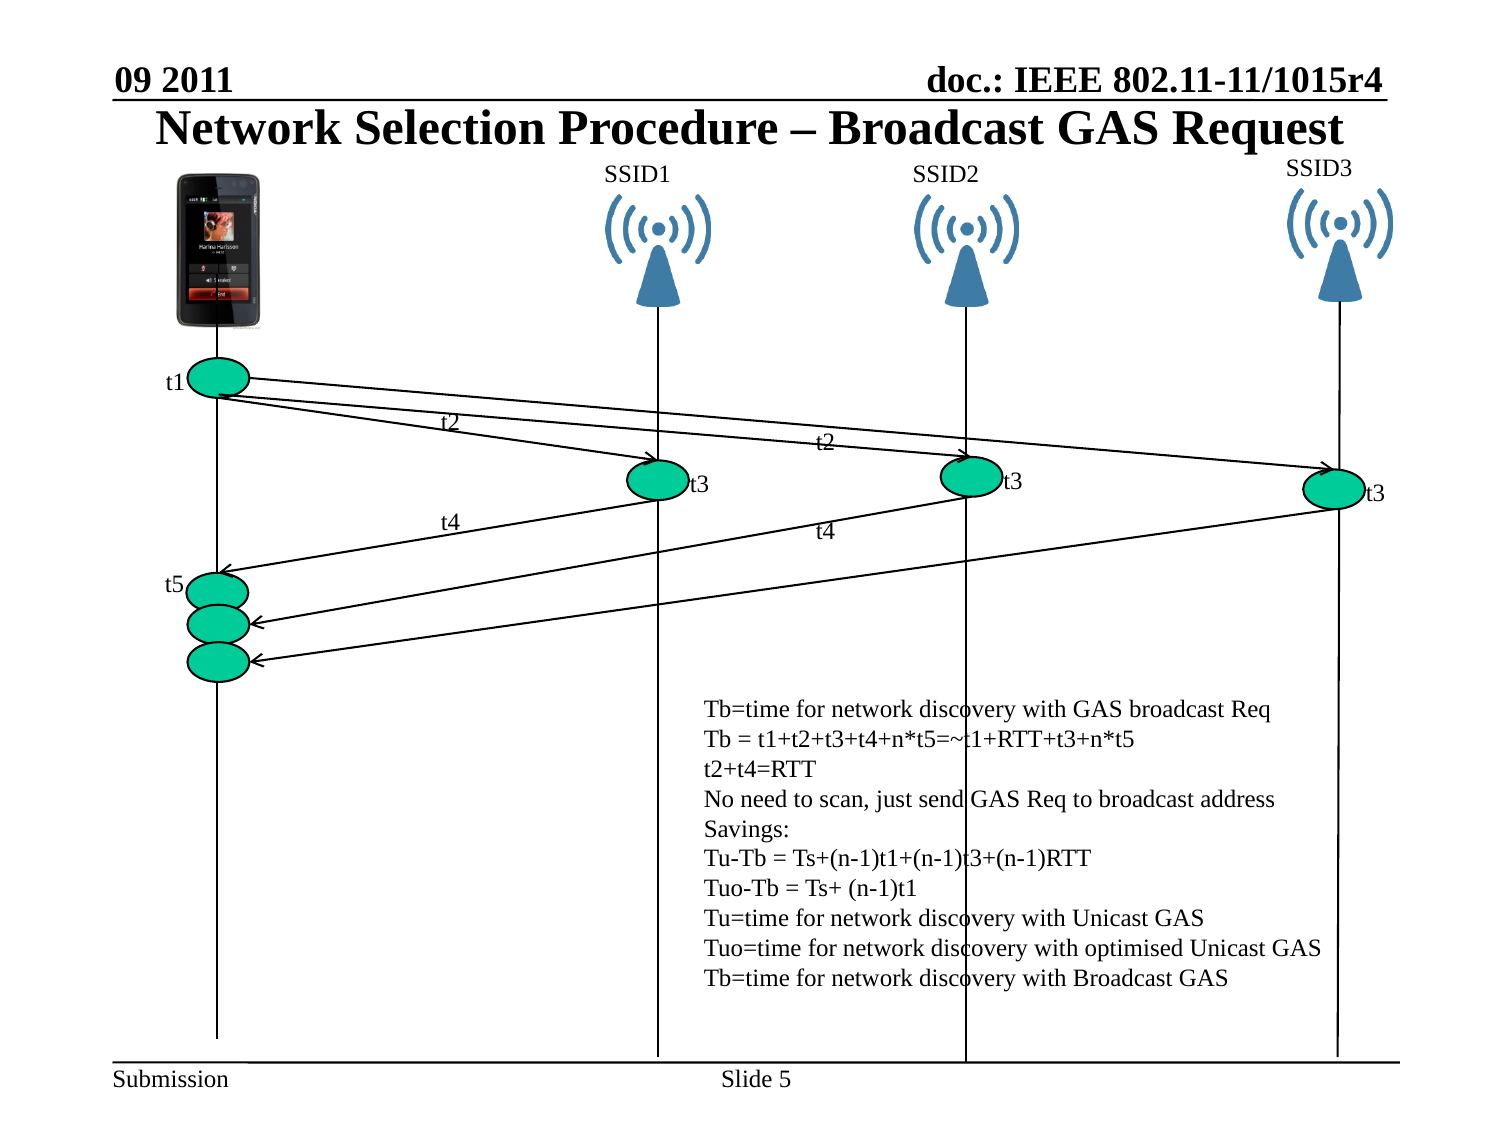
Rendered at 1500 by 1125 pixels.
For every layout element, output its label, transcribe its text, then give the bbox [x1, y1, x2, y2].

slide_number Slide 5 [712, 1071, 800, 1093]
text_box Network Selection Procedure – Broadcast GAS Request [112, 87, 1388, 263]
slide_number 09 2011 [114, 54, 236, 87]
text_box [149, 144, 1413, 1063]
